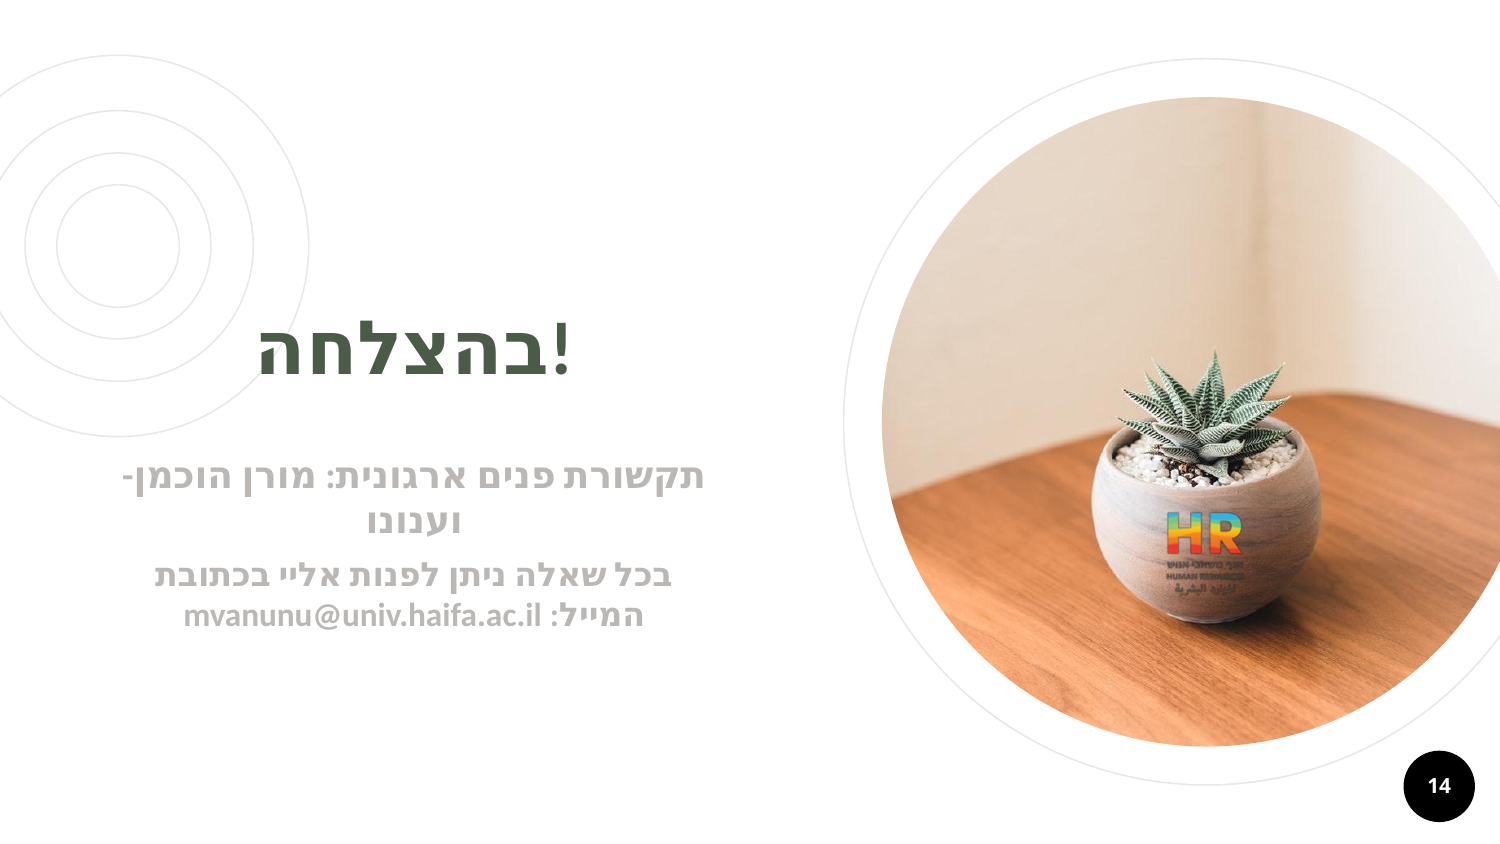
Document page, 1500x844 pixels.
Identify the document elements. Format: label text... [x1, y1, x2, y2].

list תקשורת פנים ארגונית: מורן הוכמן- וענונו בכל שאלה ניתן לפנות אליי בכתובת המייל: mvanunu@univ.haifa.ac.il [89, 435, 739, 787]
title בהצלחה! [0, 198, 840, 405]
slide_number 14 [1403, 755, 1475, 823]
picture [881, 96, 1500, 747]
